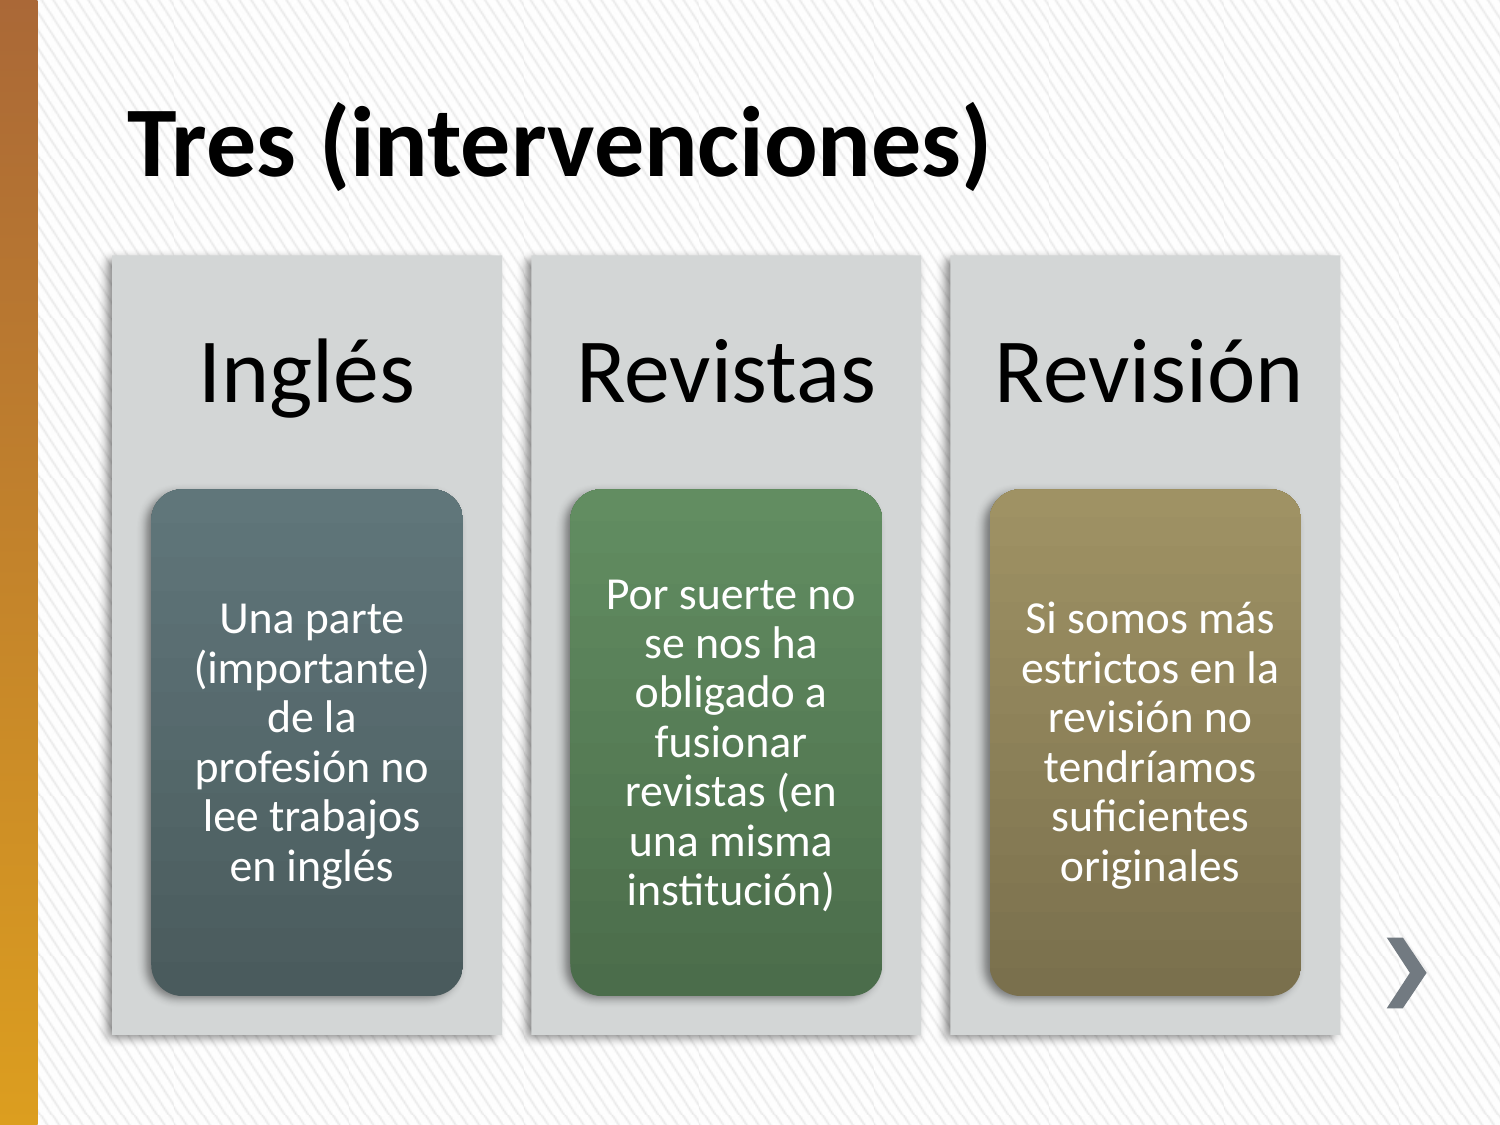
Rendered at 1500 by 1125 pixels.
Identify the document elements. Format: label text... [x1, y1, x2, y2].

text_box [111, 255, 1341, 1036]
title Tres (intervenciones) [112, 50, 1300, 238]
